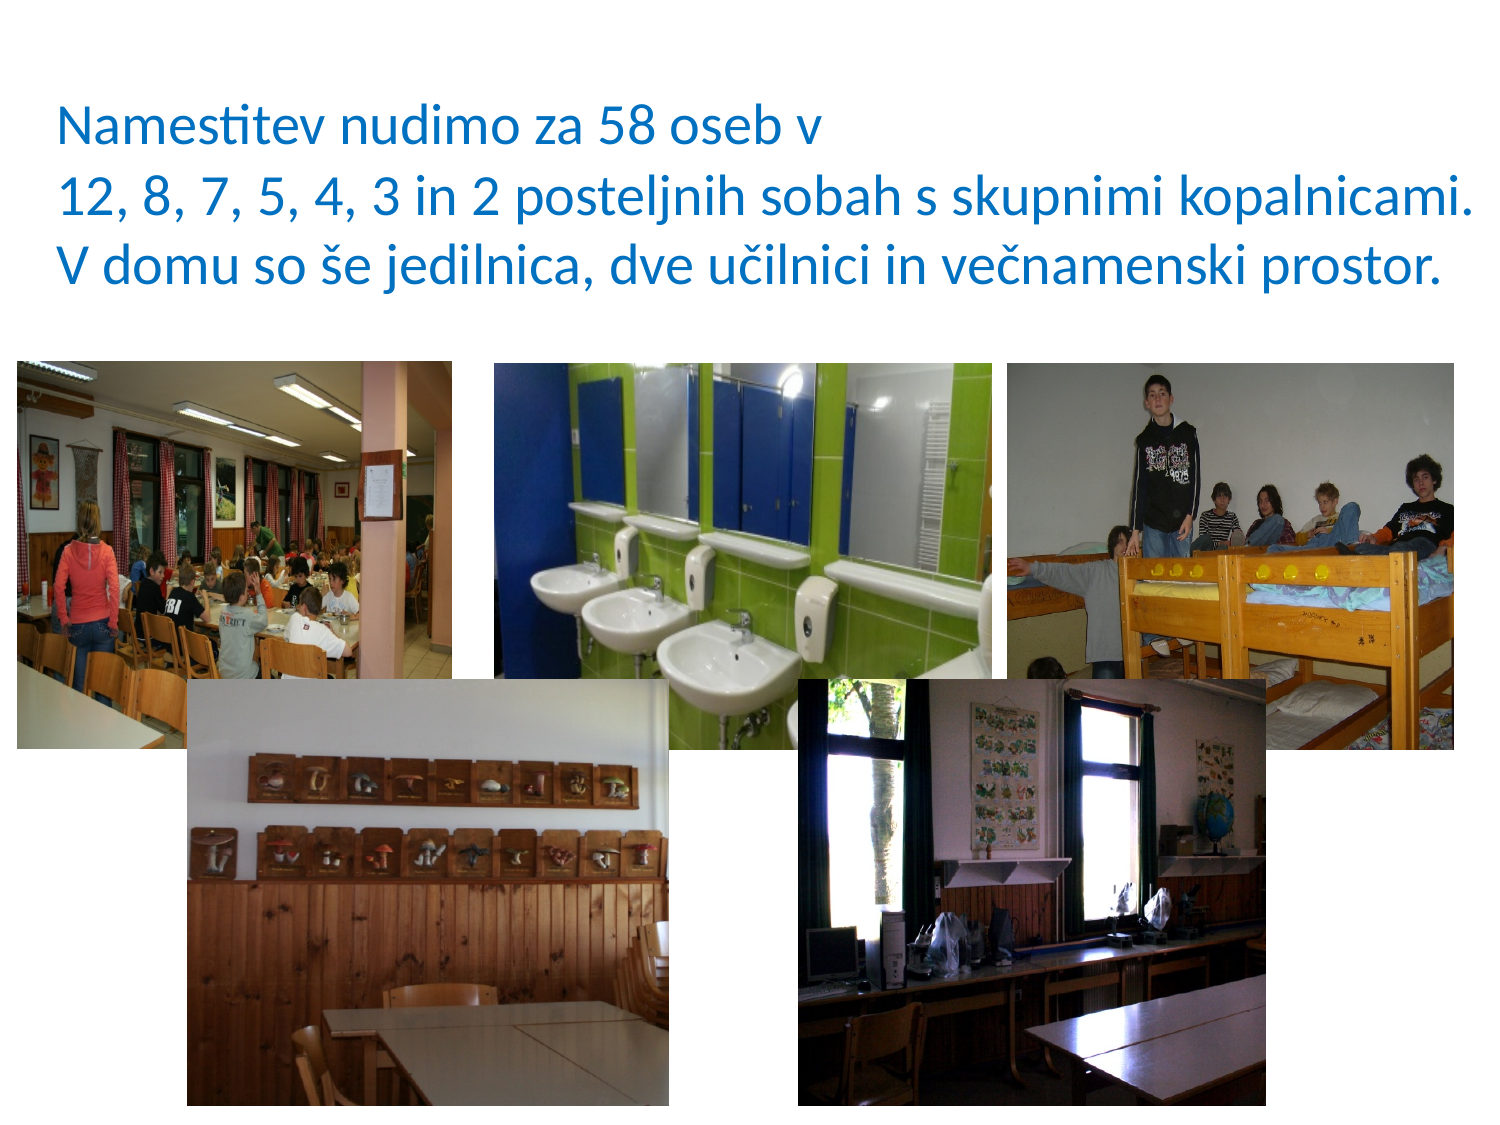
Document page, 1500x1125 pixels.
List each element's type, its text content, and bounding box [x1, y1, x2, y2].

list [17, 361, 452, 749]
picture [187, 362, 1454, 1107]
title Namestitev nudimo za 58 oseb v 12, 8, 7, 5, 4, 3 in 2 posteljnih sobah s skupnimi kopalnicami. V domu so še jedilnica, dve učilnici in večnamenski prostor. [41, 45, 1500, 339]
